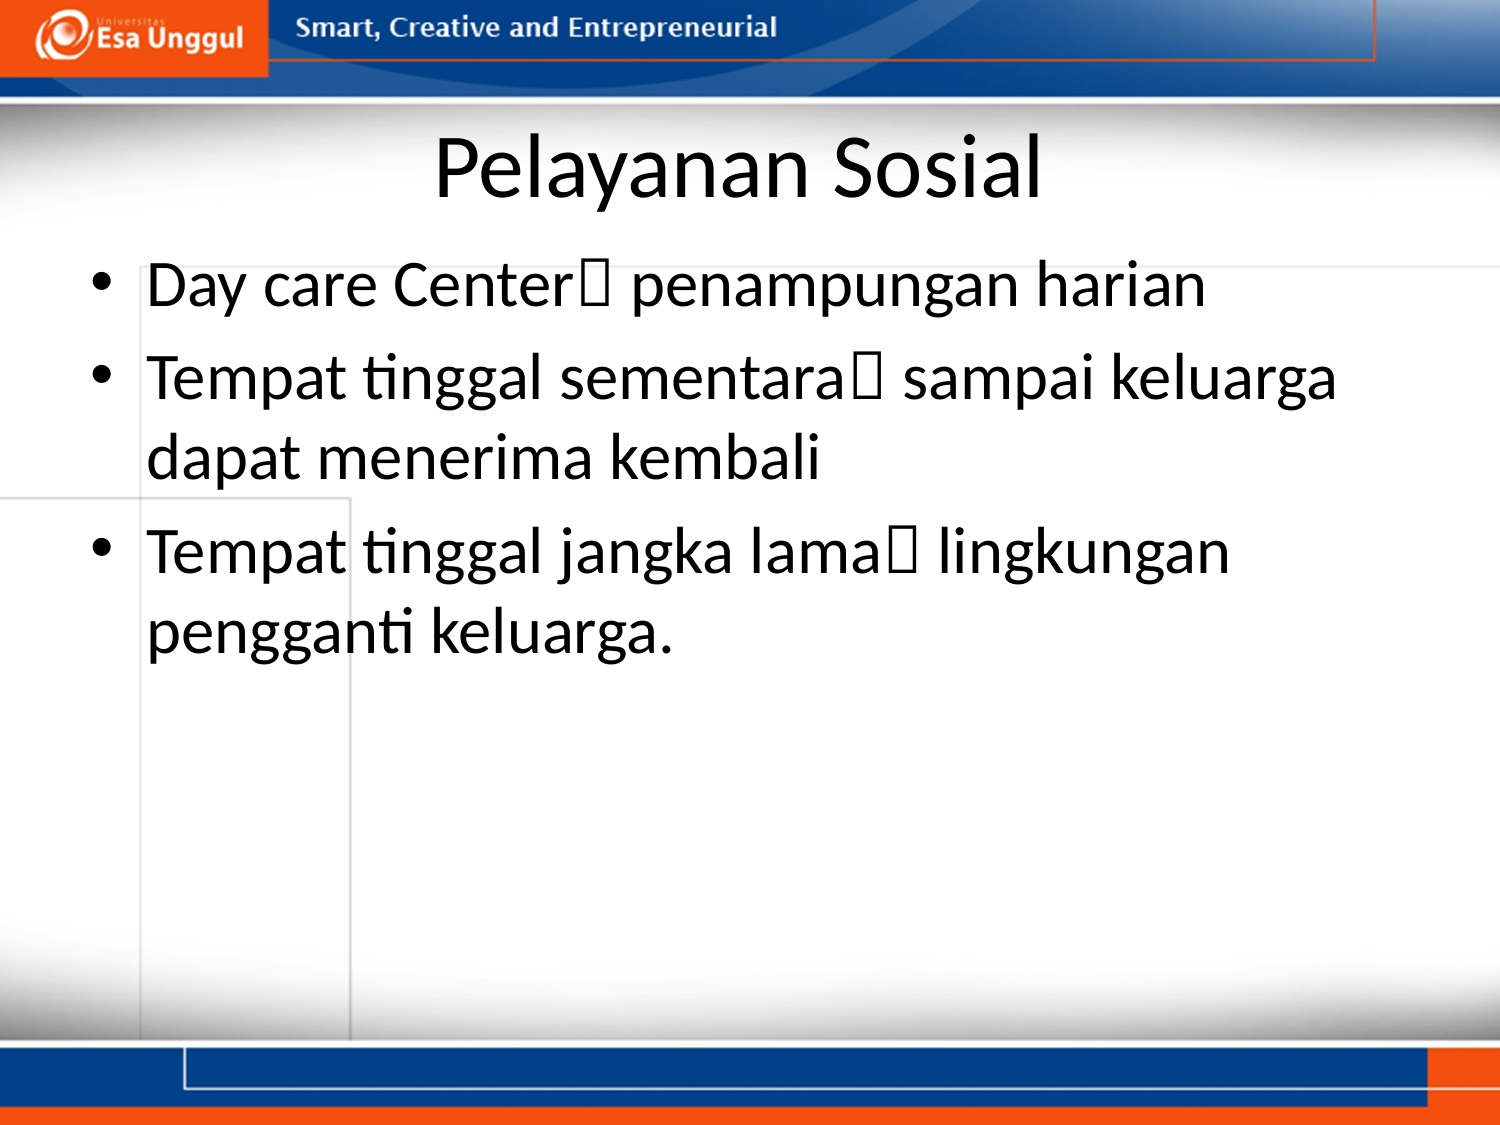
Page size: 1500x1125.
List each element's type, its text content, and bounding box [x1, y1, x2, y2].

picture [0, 0, 1500, 1125]
title Pelayanan Sosial [75, 90, 1425, 232]
list Day care Center penampungan harian Tempat tinggal sementara sampai keluarga dapat menerima kembali Tempat tinggal jangka lama lingkungan pengganti keluarga. [75, 232, 1425, 1043]
